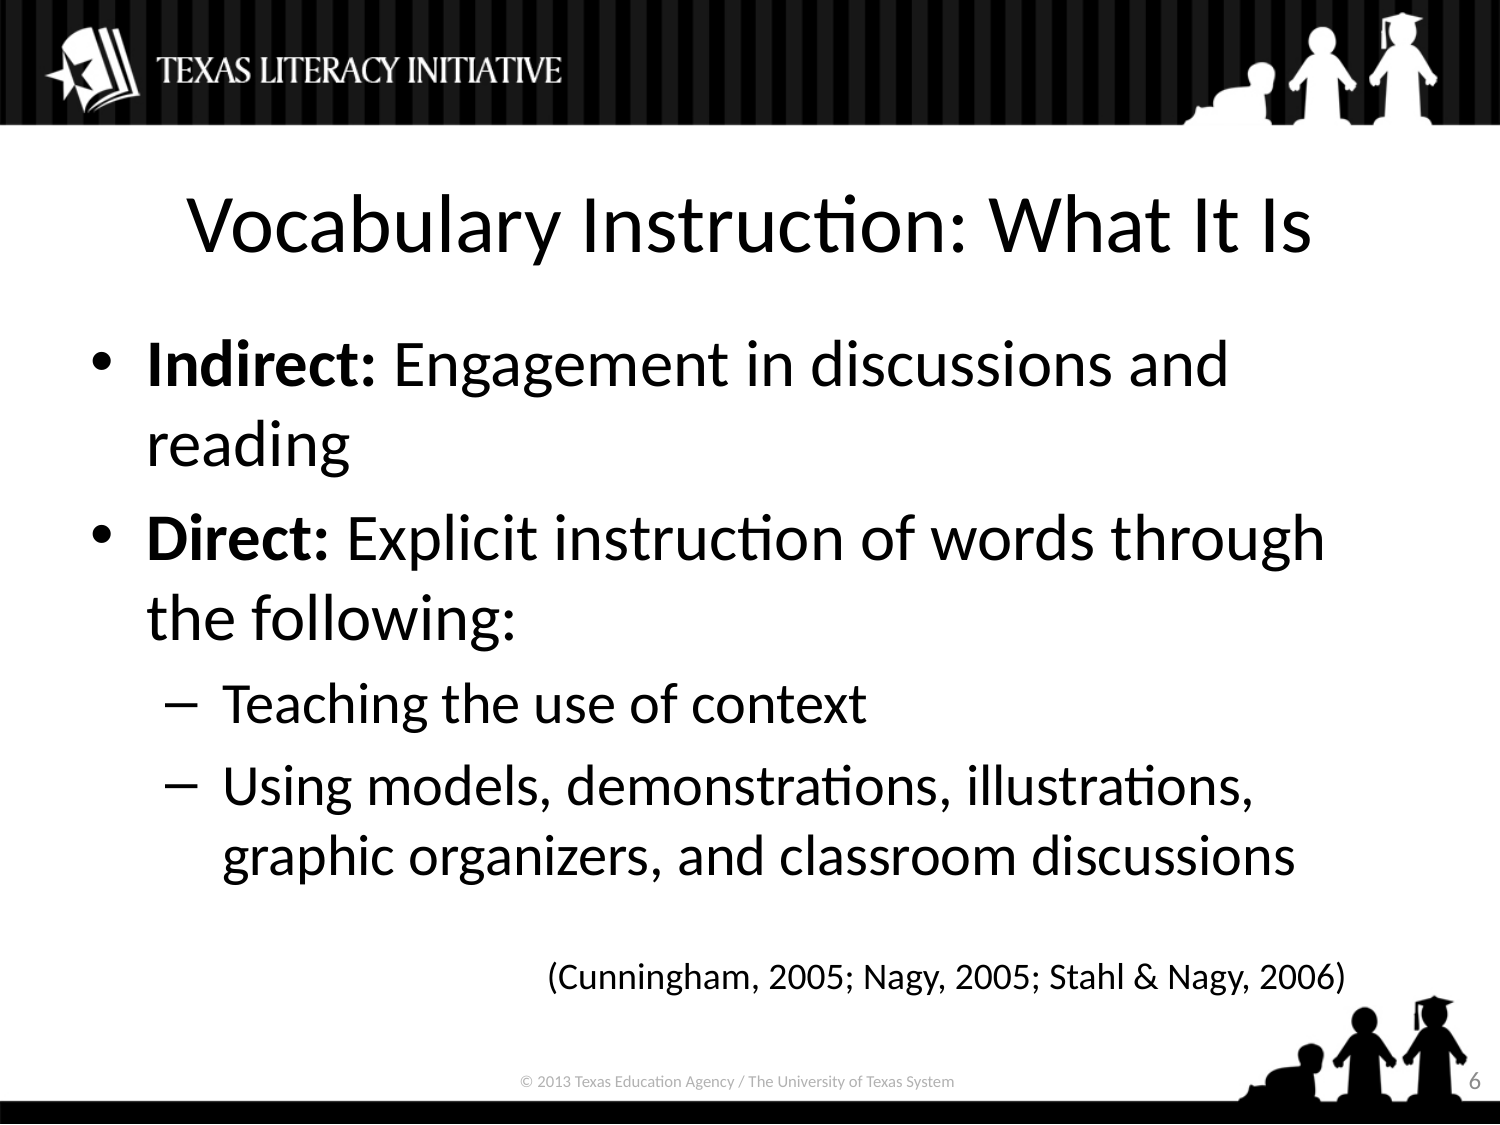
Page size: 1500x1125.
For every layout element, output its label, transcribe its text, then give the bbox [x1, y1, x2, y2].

list Indirect: Engagement in discussions and reading Direct: Explicit instruction of words through the following: Teaching the use of context Using models, demonstrations, illustrations, graphic organizers, and classroom discussions [75, 312, 1425, 1005]
picture [0, 0, 1500, 135]
footer © 2013 Texas Education Agency / The University of Texas System [312, 1062, 1163, 1100]
picture [0, 899, 1500, 1124]
title Vocabulary Instruction: What It Is [75, 155, 1425, 282]
text_box (Cunningham, 2005; Nagy, 2005; Stahl & Nagy, 2006) [456, 950, 1362, 1006]
slide_number 6 [1437, 1059, 1500, 1100]
